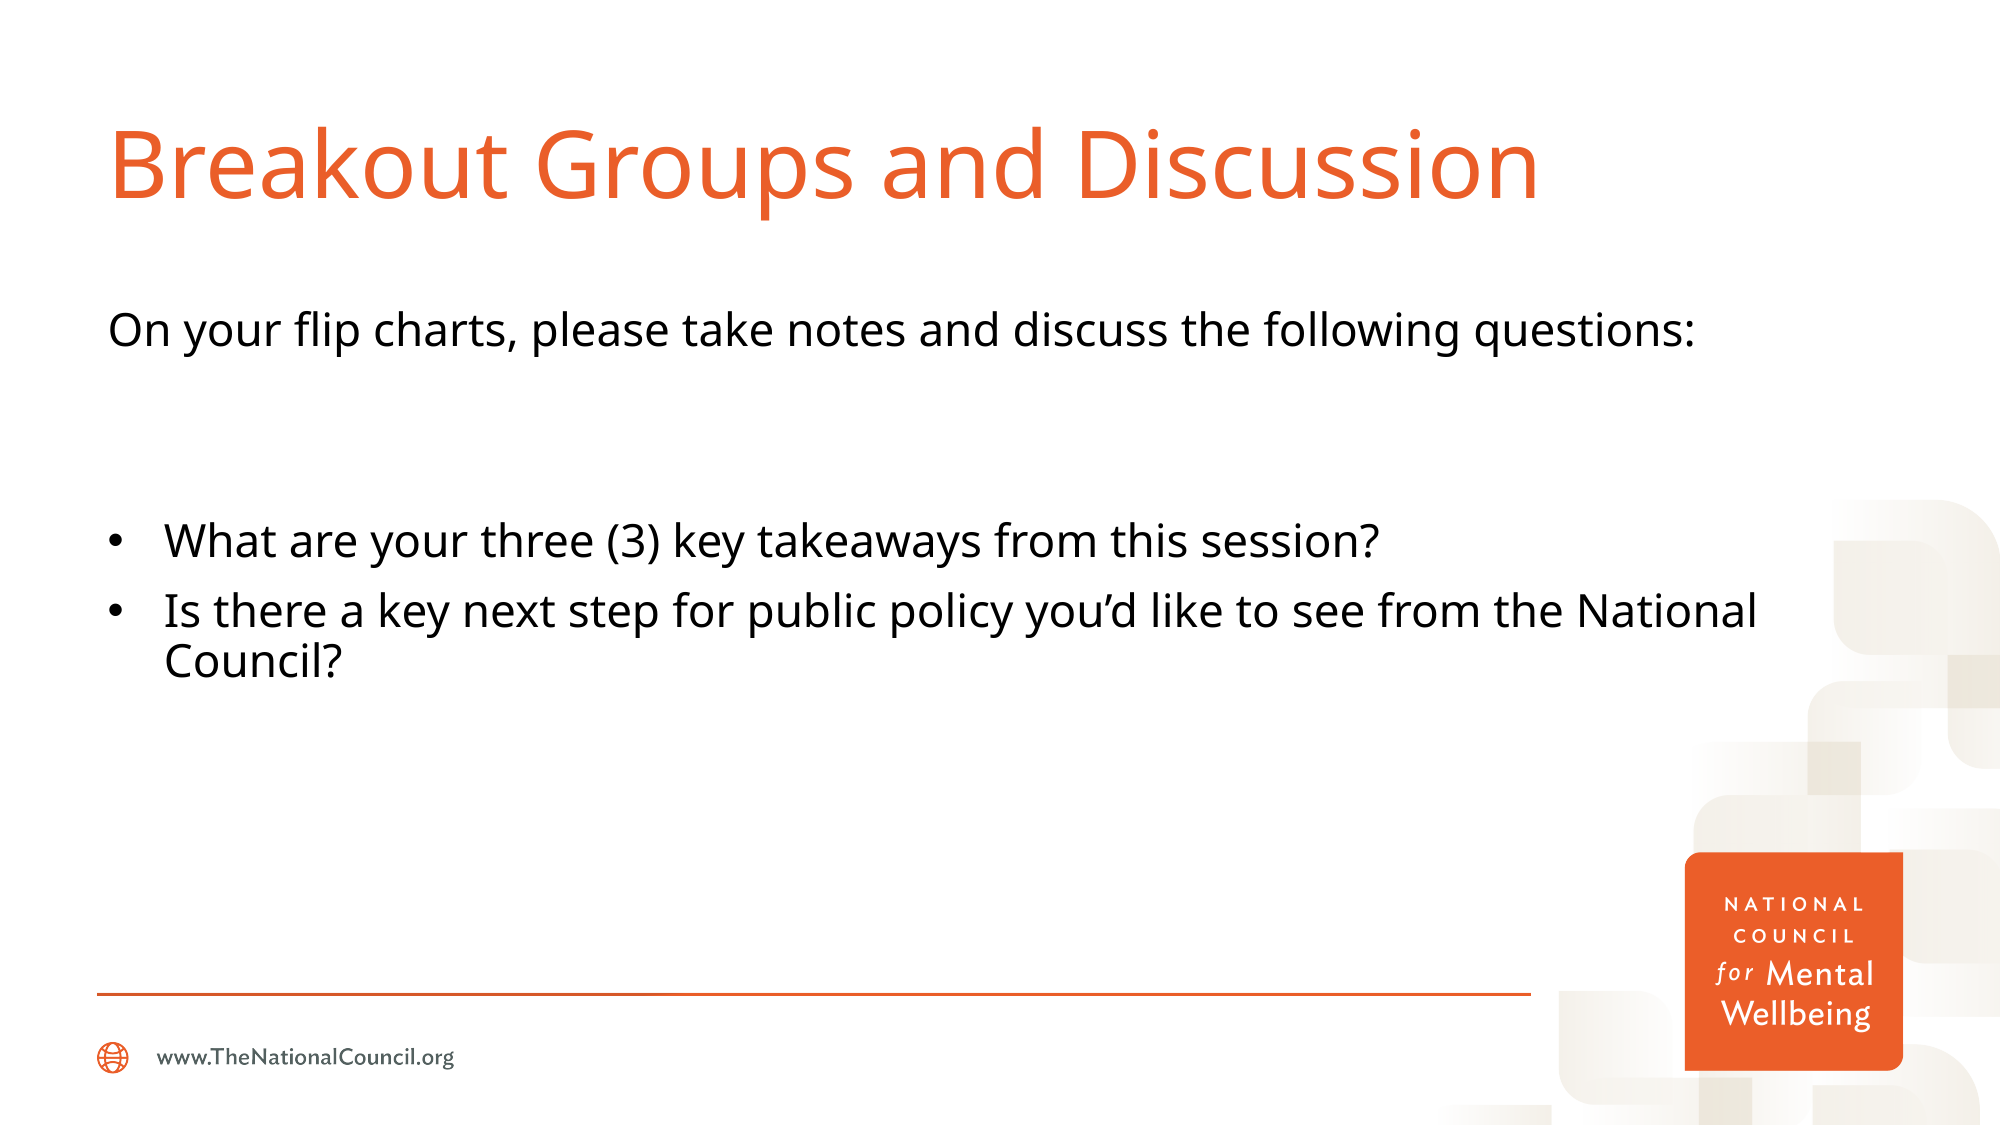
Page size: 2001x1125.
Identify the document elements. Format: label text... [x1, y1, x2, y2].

title Breakout Groups and Discussion [92, 59, 1908, 278]
list On your flip charts, please take notes and discuss the following questions: What are your three (3) key takeaways from this session? Is there a key next step for public policy you’d like to see from the National Council? [92, 299, 1908, 959]
picture [0, 0, 2000, 1125]
